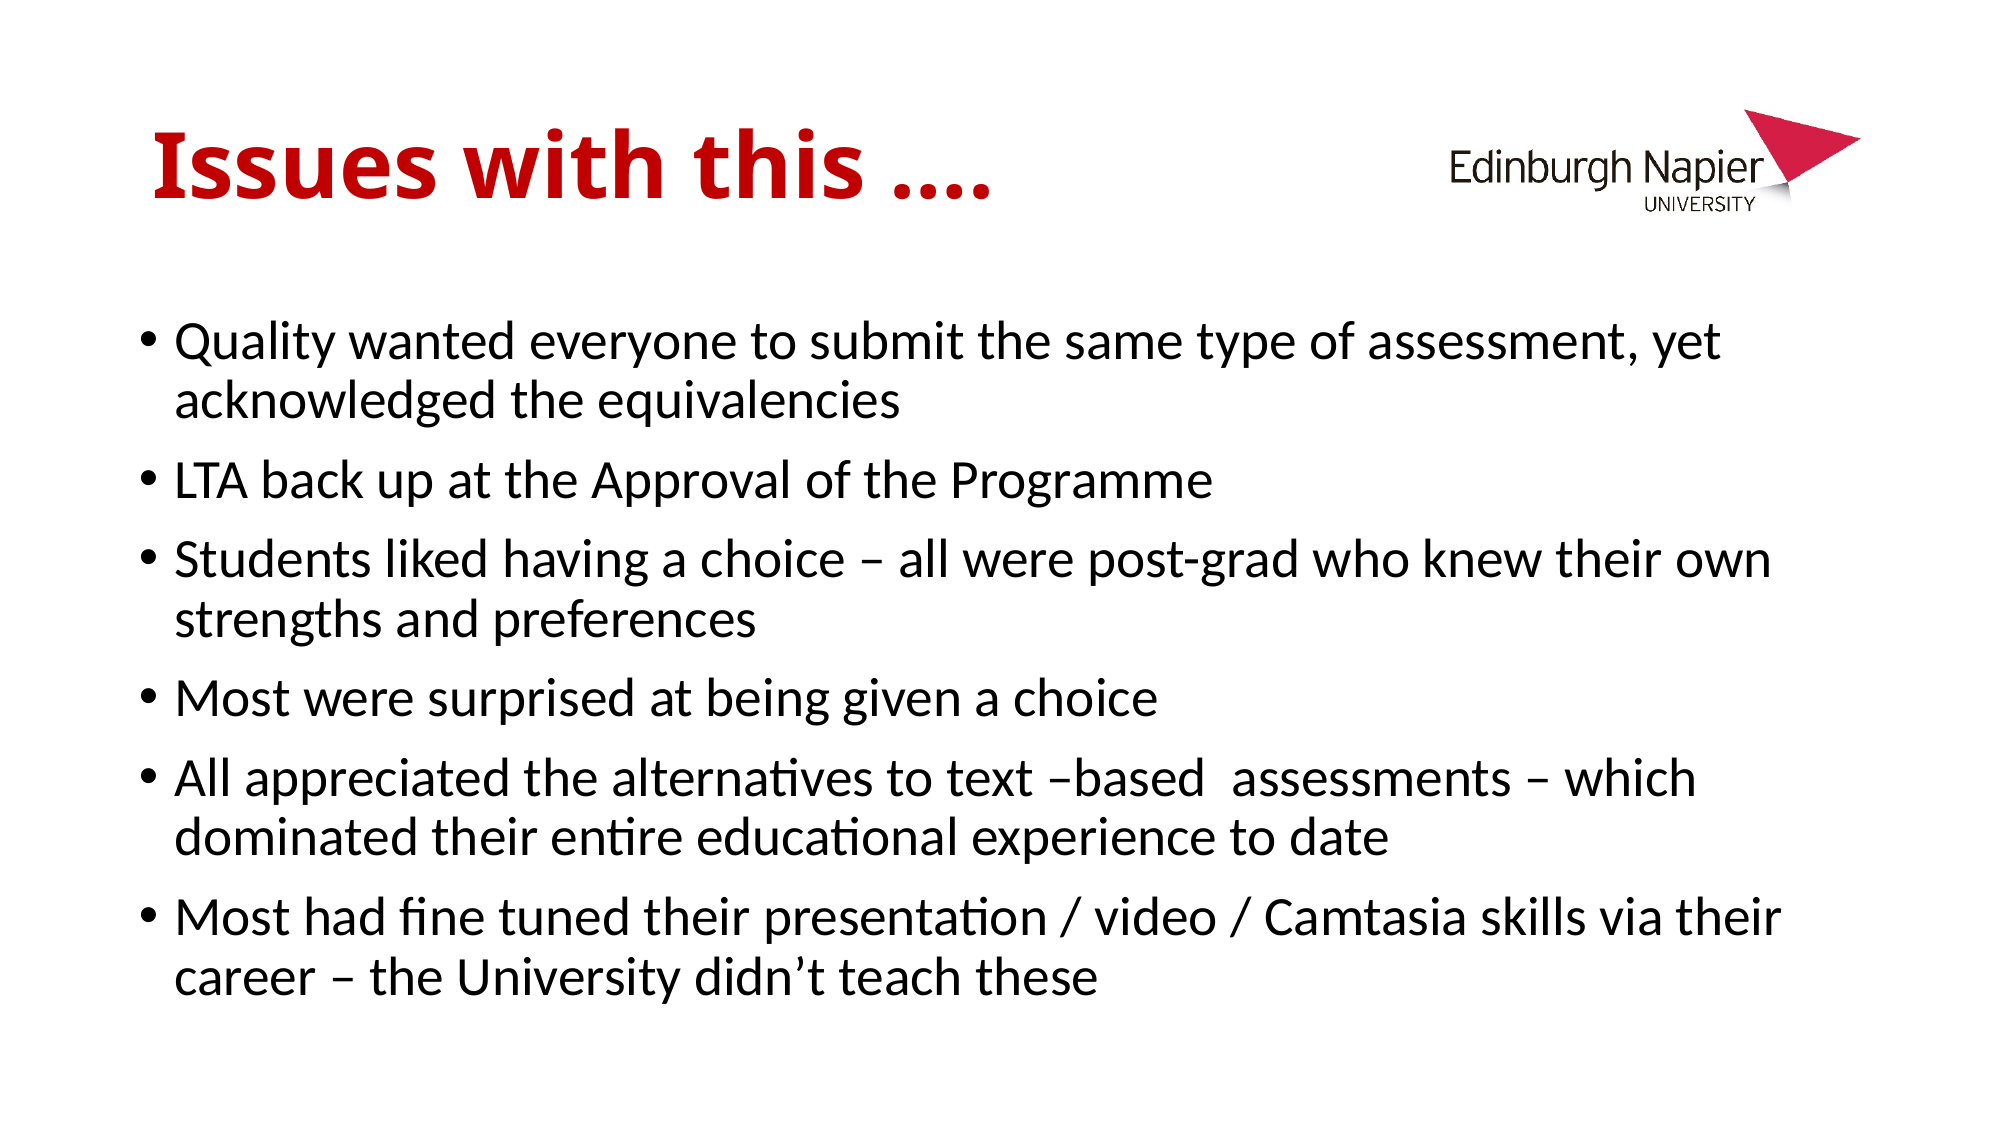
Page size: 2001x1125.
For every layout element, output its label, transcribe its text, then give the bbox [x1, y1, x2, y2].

title Issues with this …. [137, 59, 1863, 278]
list Quality wanted everyone to submit the same type of assessment, yet acknowledged the equivalencies LTA back up at the Approval of the Programme Students liked having a choice – all were post-grad who knew their own strengths and preferences Most were surprised at being given a choice All appreciated the alternatives to text –based assessments – which dominated their entire educational experience to date Most had fine tuned their presentation / video / Camtasia skills via their career – the University didn’t teach these [123, 303, 1849, 1018]
